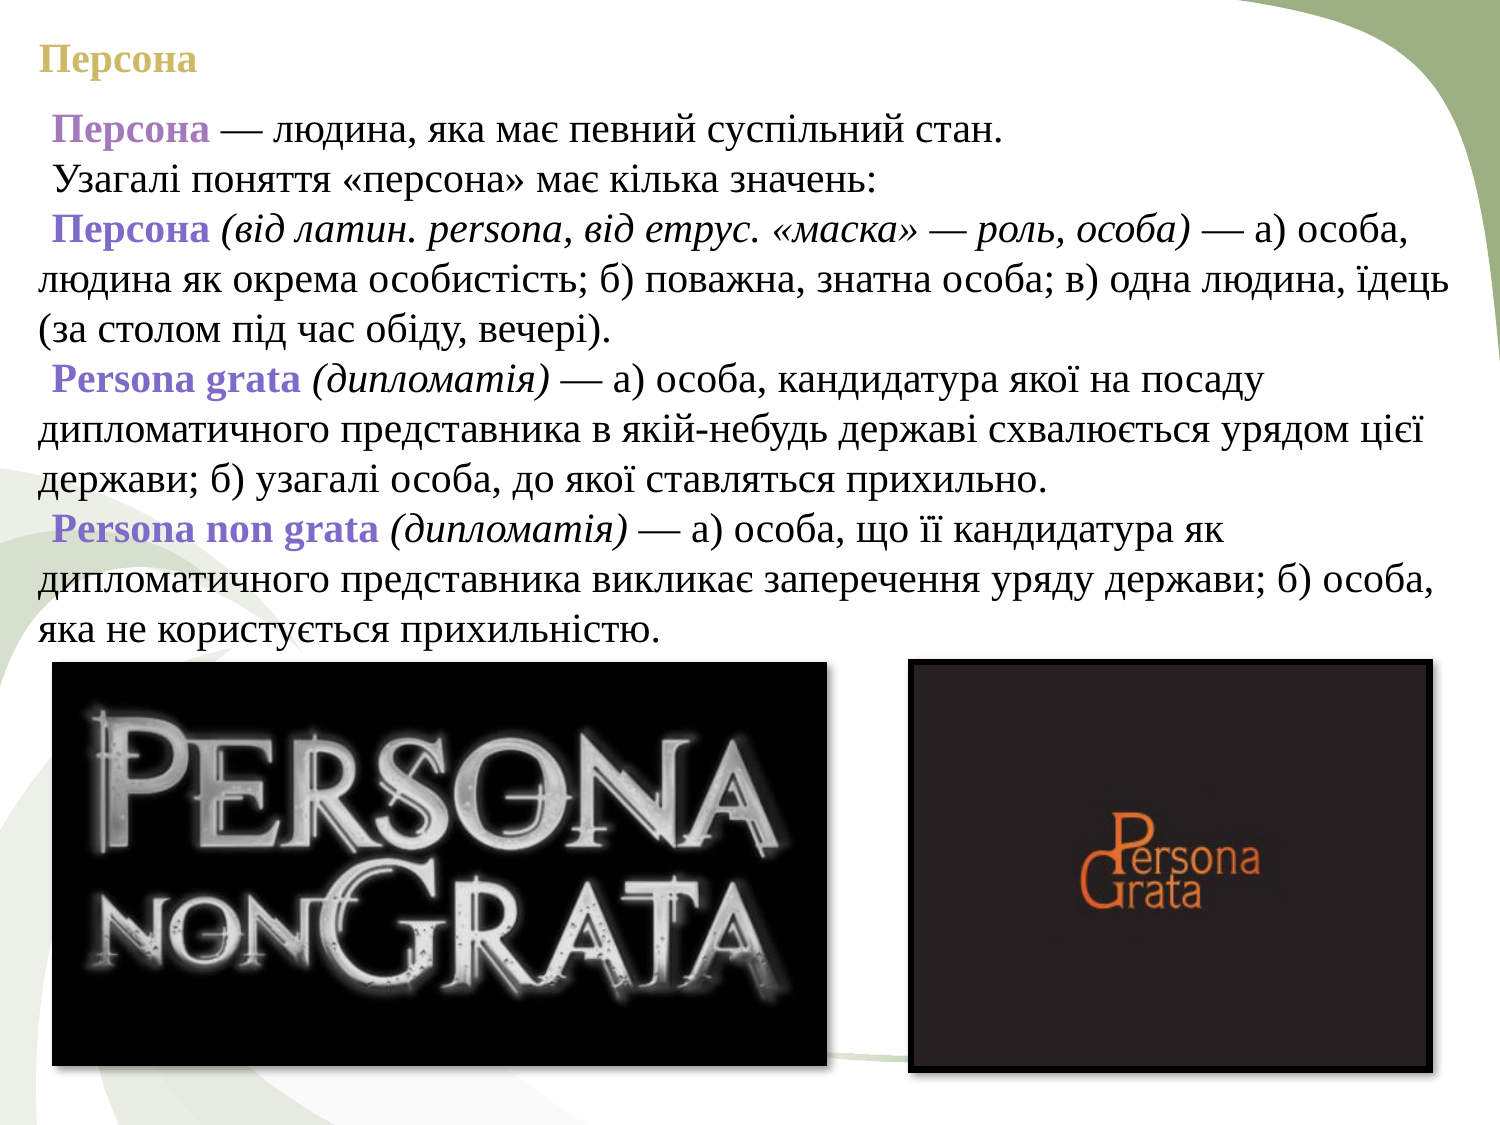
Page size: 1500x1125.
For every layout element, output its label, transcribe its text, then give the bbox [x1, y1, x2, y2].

text_box Персона [24, 23, 213, 89]
picture [58, 667, 821, 1061]
text_box Персона — людина, яка має певний суспільний стан. Узагалі поняття «персона» має кілька значень: Персона (від латин. persona, від етрус. «маска» — роль, особа) — а) особа, людина як окрема особистість; б) поважна, знатна особа; в) одна людина, їдець (за столом під час обіду, вечері). Persona grata (дипломатія) — а) особа, кандидатура якої на посаду дипломатичного представника в якій-небудь державі схвалюється урядом цієї держави; б) узагалі особа, до якої ставляться прихильно. Persona non grata (дипломатія) — а) особа, що її кандидатура як дипломатичного представника викликає заперечення уряду держави; б) особа, яка не користується прихильністю. [23, 93, 1465, 659]
picture [913, 664, 1427, 1067]
